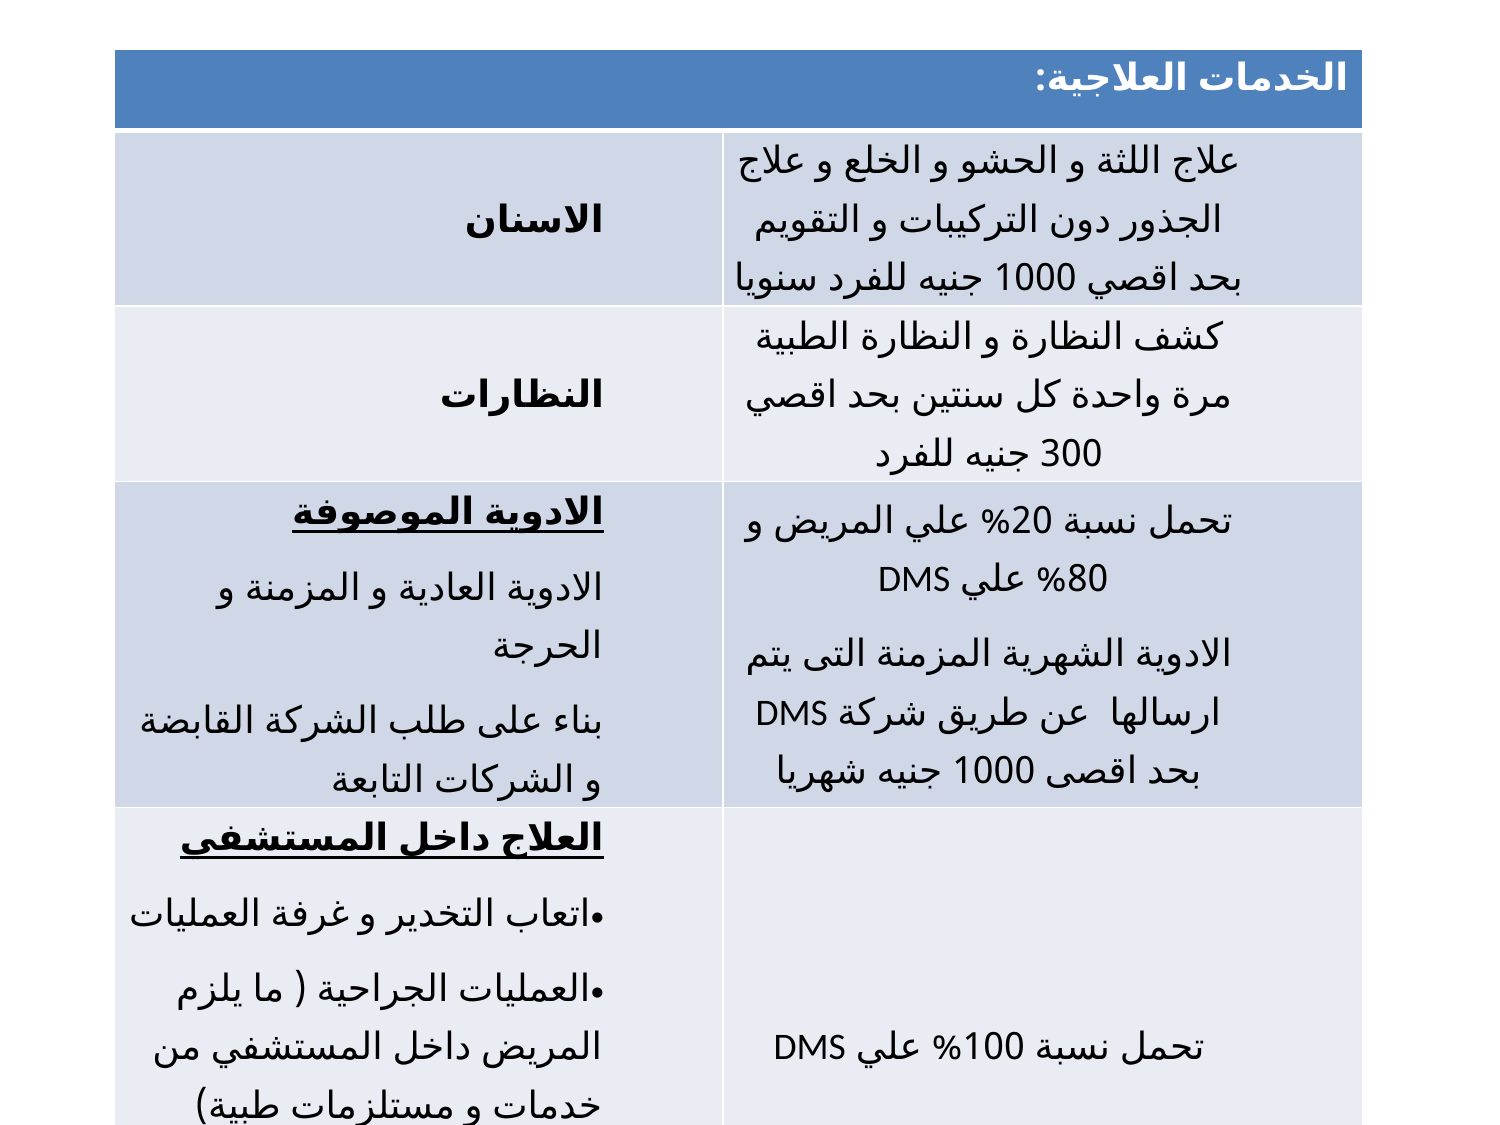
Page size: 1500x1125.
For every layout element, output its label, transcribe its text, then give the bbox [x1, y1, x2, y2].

table_cell تحمل نسبة 20% علي المريض و 80% علي DMS الادوية الشهرية المزمنة التى يتم ارسالها عن طريق شركة DMS بحد اقصى 1000 جنيه شهريا [724, 482, 1362, 807]
table_cell كشف النظارة و النظارة الطبية مرة واحدة كل سنتين بحد اقصي 300 جنيه للفرد [724, 307, 1362, 481]
table_cell تحمل نسبة 100% علي DMS [724, 808, 1362, 1125]
table_cell النظارات [115, 307, 722, 481]
table_cell العلاج داخل المستشفي اتعاب التخدير و غرفة العمليات العمليات الجراحية ( ما يلزم المريض داخل المستشفي من خدمات و مستلزمات طبية) حالات الطواريء الحالات السابقة للتعاقد [115, 808, 722, 1125]
table_cell علاج اللثة و الحشو و الخلع و علاج الجذور دون التركيبات و التقويم بحد اقصي 1000 جنيه للفرد سنويا [724, 133, 1362, 305]
table_header الخدمات العلاجية: [115, 50, 1362, 128]
table_cell الاسنان [115, 133, 722, 305]
table_cell الادوية الموصوفة الادوية العادية و المزمنة و الحرجة بناء على طلب الشركة القابضة و الشركات التابعة [115, 482, 722, 807]
